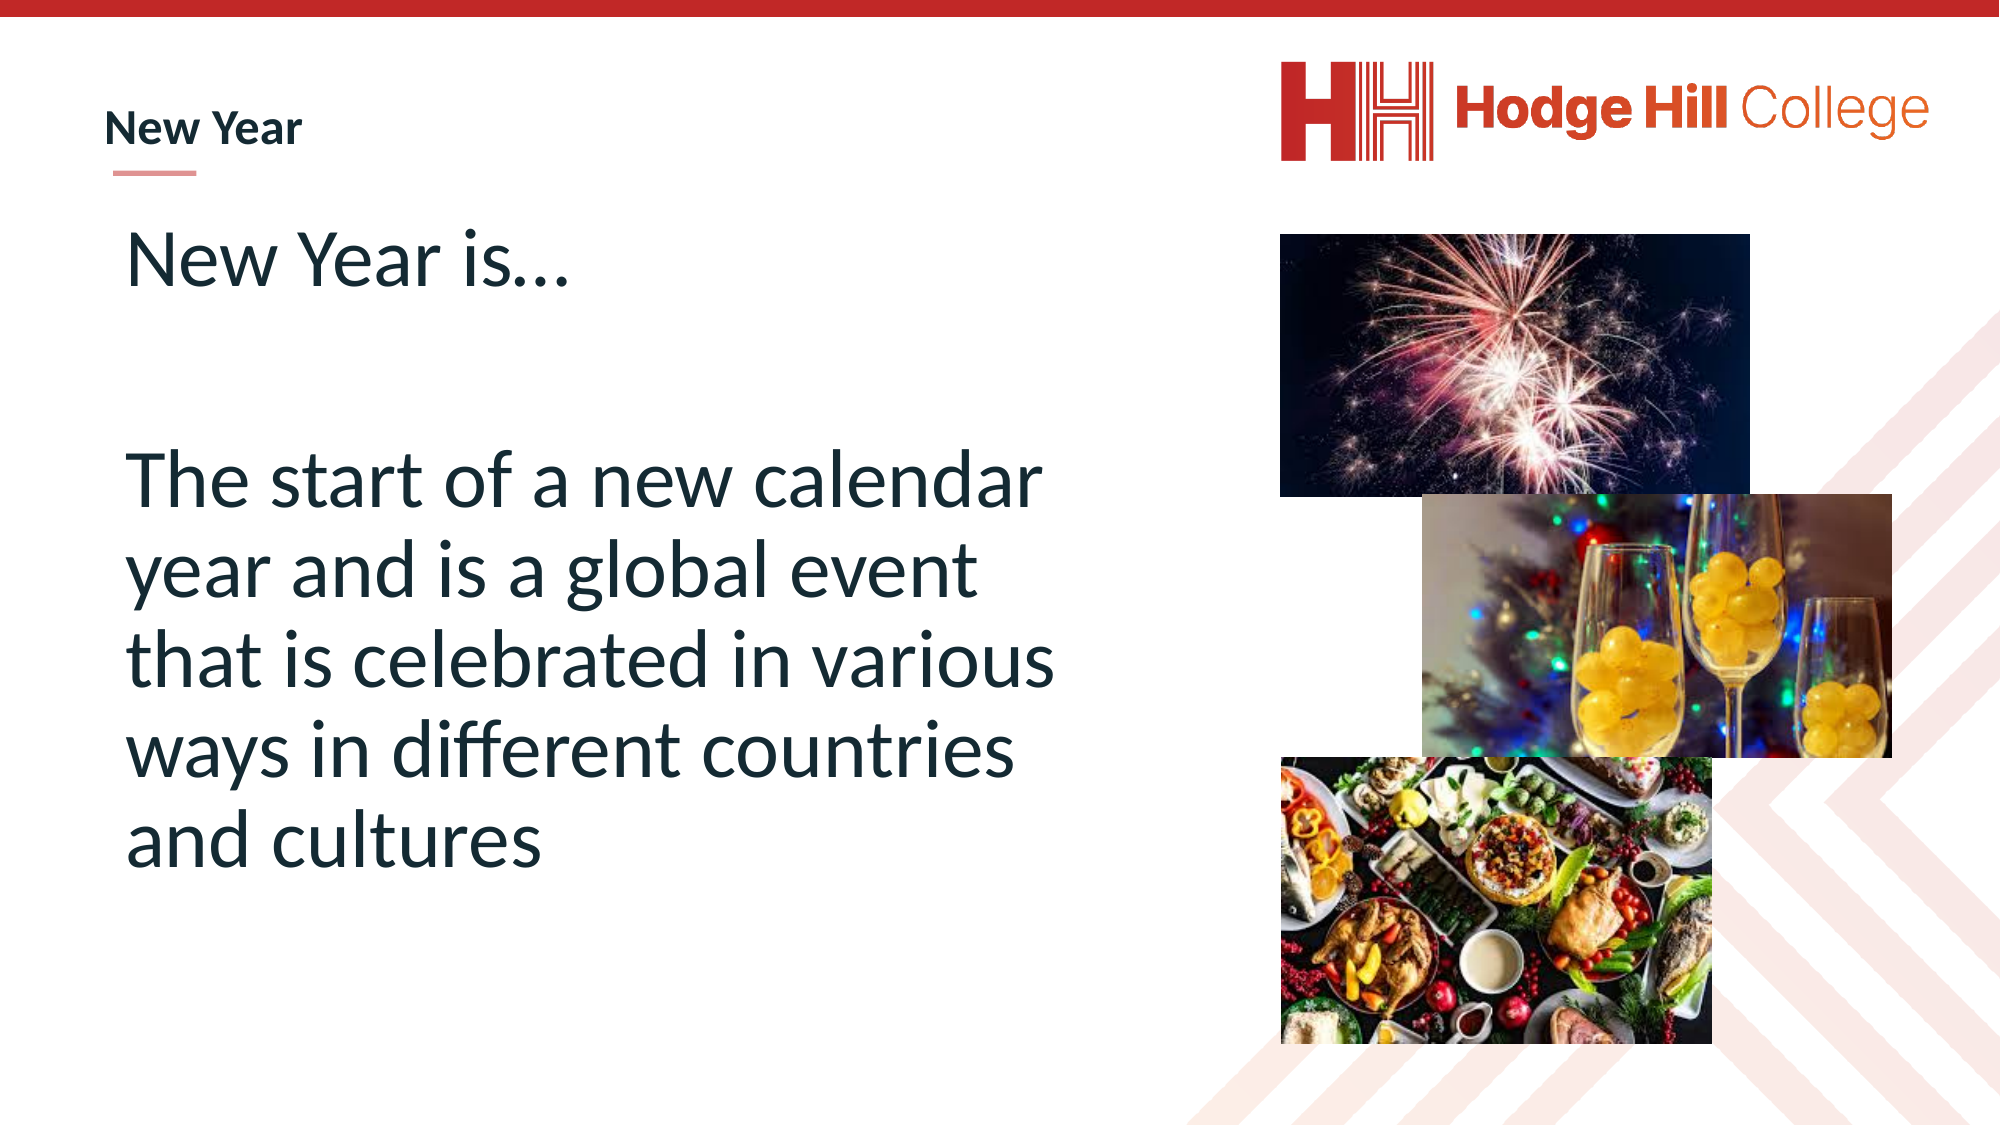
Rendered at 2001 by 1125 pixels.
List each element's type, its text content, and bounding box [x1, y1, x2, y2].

picture [1280, 61, 1929, 161]
picture [0, 0, 1999, 17]
list New Year is… The start of a new calendar year and is a global event that is celebrated in various ways in different countries and cultures [110, 219, 1073, 1046]
picture [1073, 198, 2000, 1125]
title New Year [102, 29, 1091, 219]
